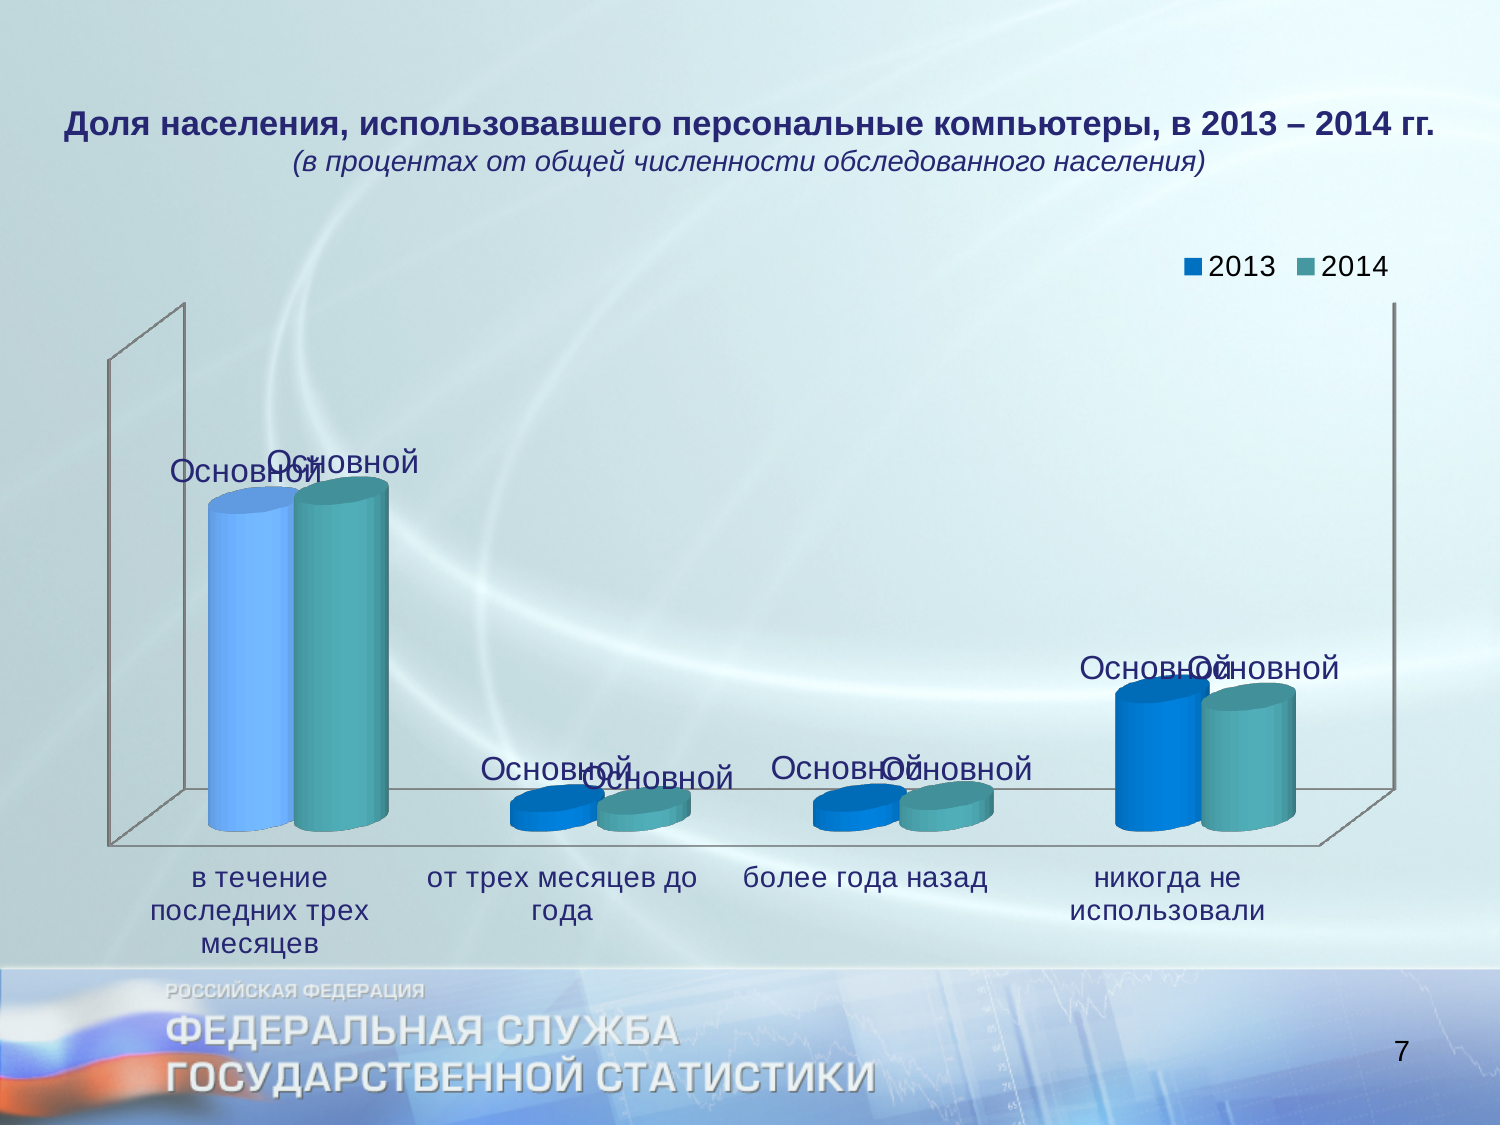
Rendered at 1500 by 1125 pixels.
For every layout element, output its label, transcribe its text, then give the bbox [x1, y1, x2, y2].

text_box [100, 982, 1359, 1093]
chart [76, 231, 1427, 975]
title Доля населения, использовавшего персональные компьютеры, в 2013 – 2014 гг. (в процентах от общей численности обследованного населения) [29, 45, 1471, 233]
slide_number 7 [1074, 1024, 1425, 1103]
picture [0, 0, 1500, 1125]
